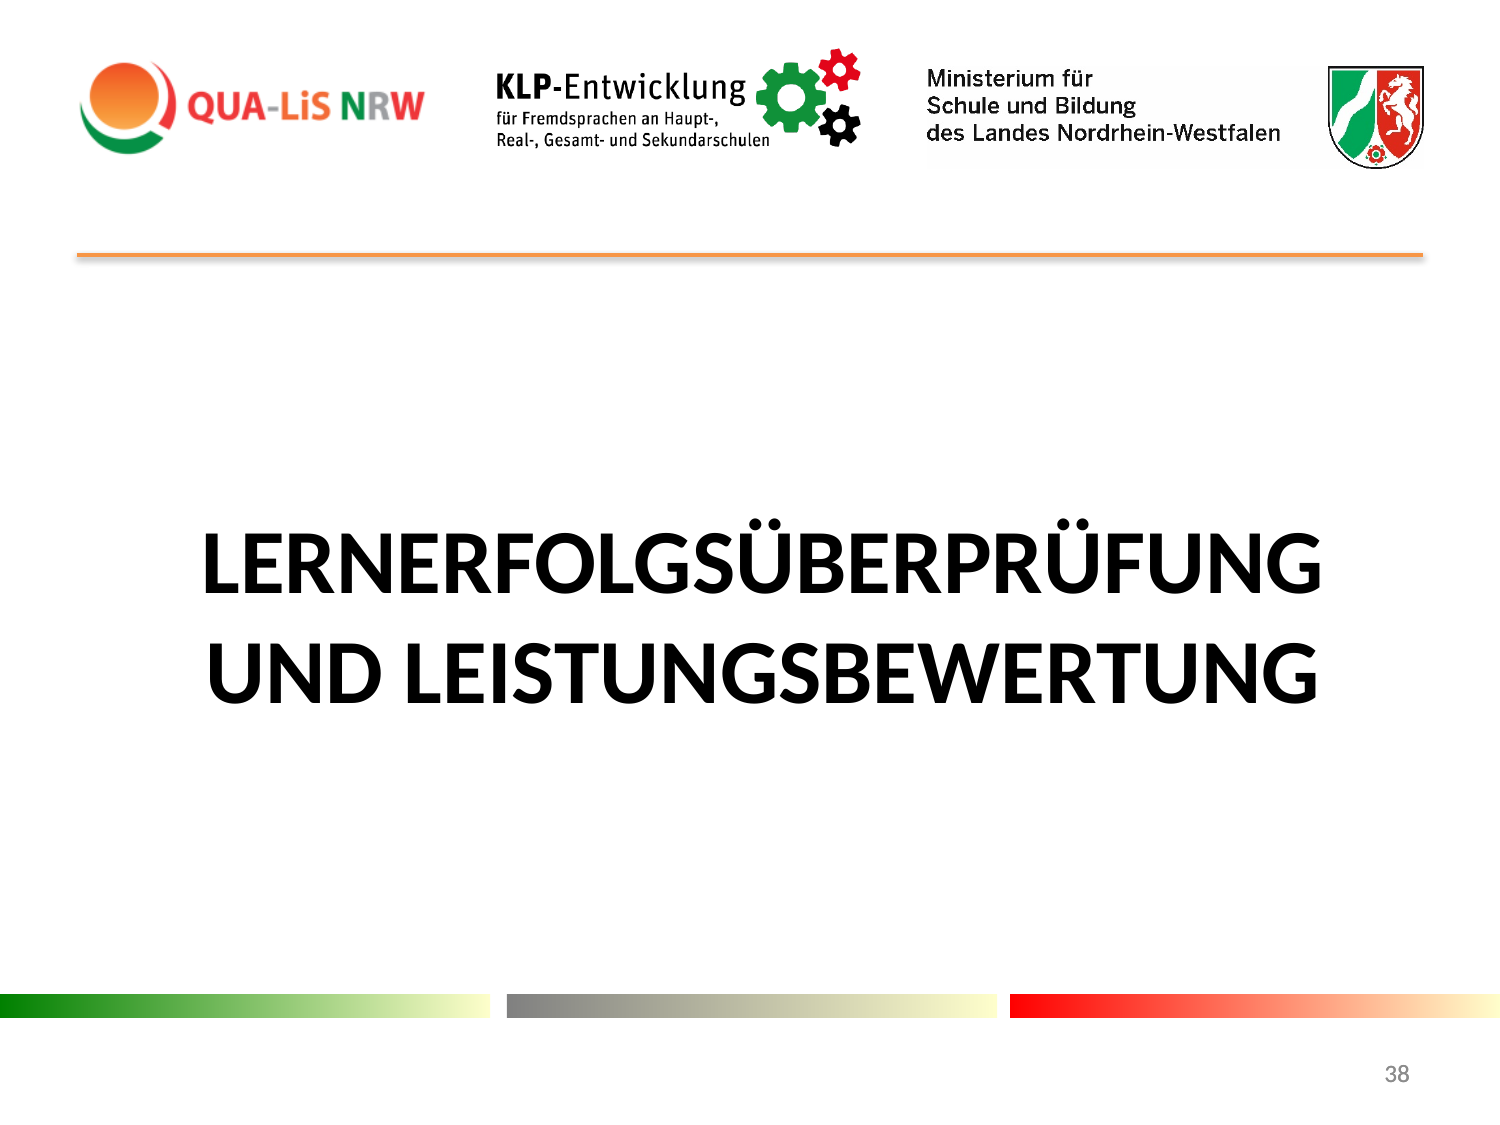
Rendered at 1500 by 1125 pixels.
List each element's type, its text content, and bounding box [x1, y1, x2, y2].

picture [77, 55, 431, 158]
picture [927, 66, 1424, 169]
picture [478, 30, 880, 168]
list LERNERFOLGSÜBERPRÜFUNG UND LEISTUNGSBEWERTUNG [88, 267, 1439, 957]
text_box 38 [1328, 1042, 1425, 1103]
